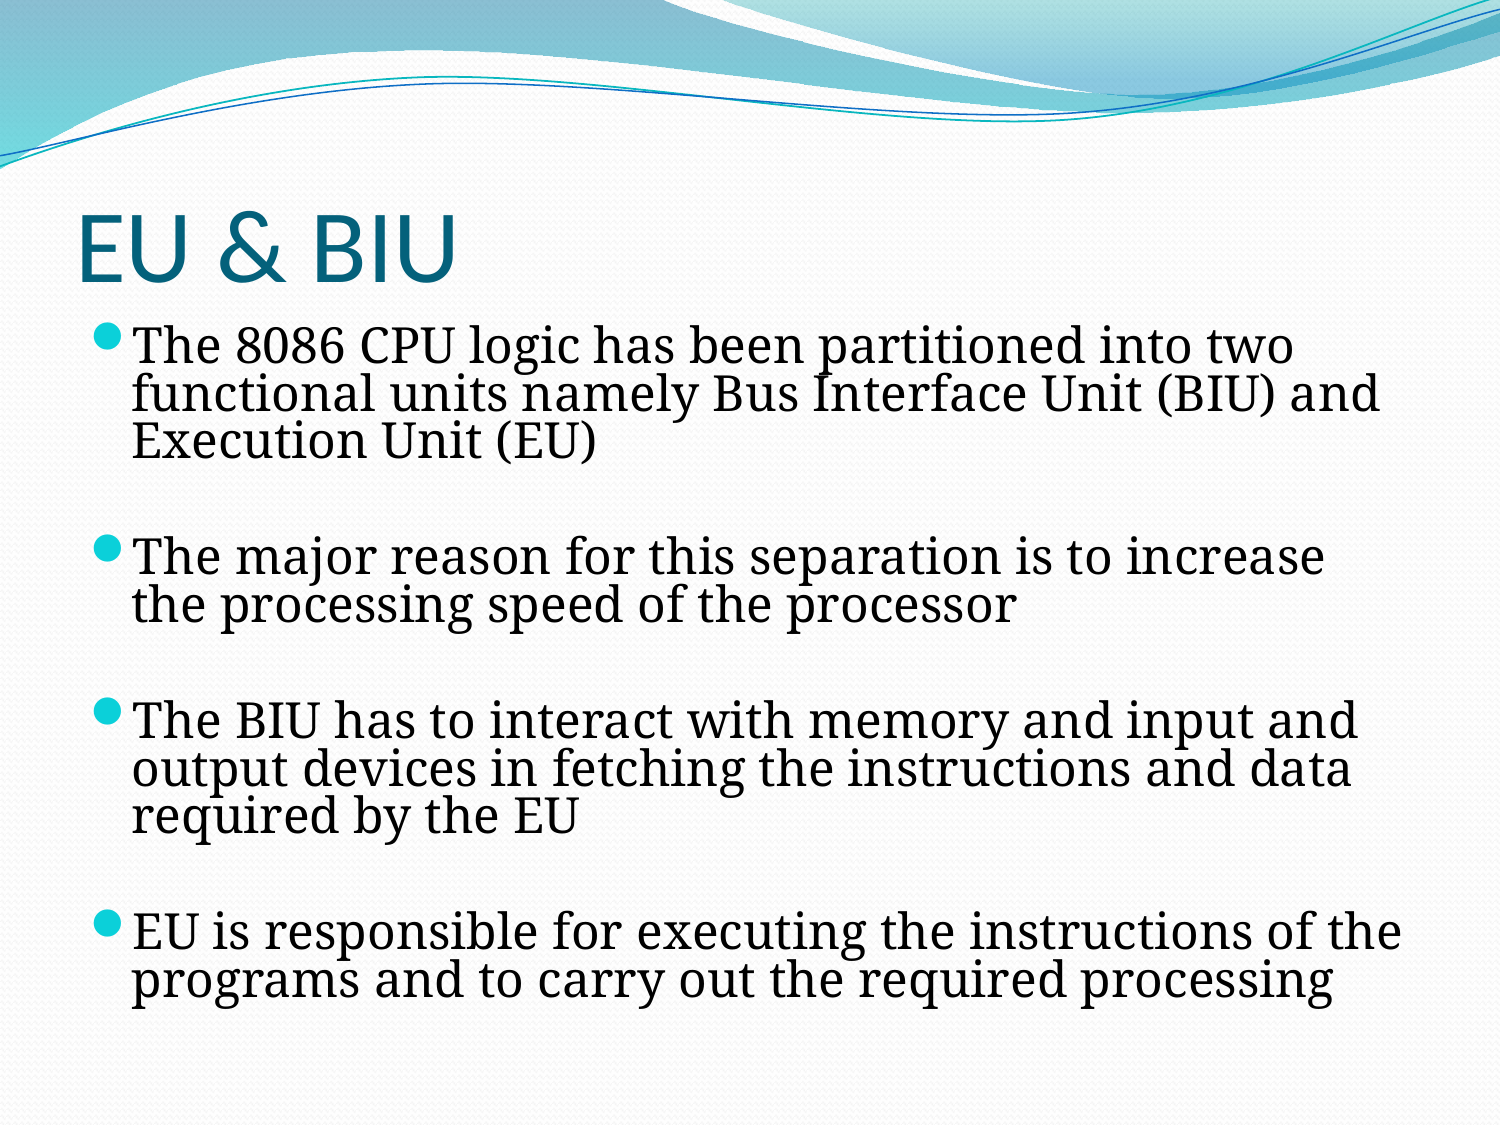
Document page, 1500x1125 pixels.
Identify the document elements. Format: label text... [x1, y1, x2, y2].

title EU & BIU [75, 115, 1425, 303]
list The 8086 CPU logic has been partitioned into two functional units namely Bus Interface Unit (BIU) and Execution Unit (EU) The major reason for this separation is to increase the processing speed of the processor The BIU has to interact with memory and input and output devices in fetching the instructions and data required by the EU EU is responsible for executing the instructions of the programs and to carry out the required processing [75, 317, 1425, 1038]
